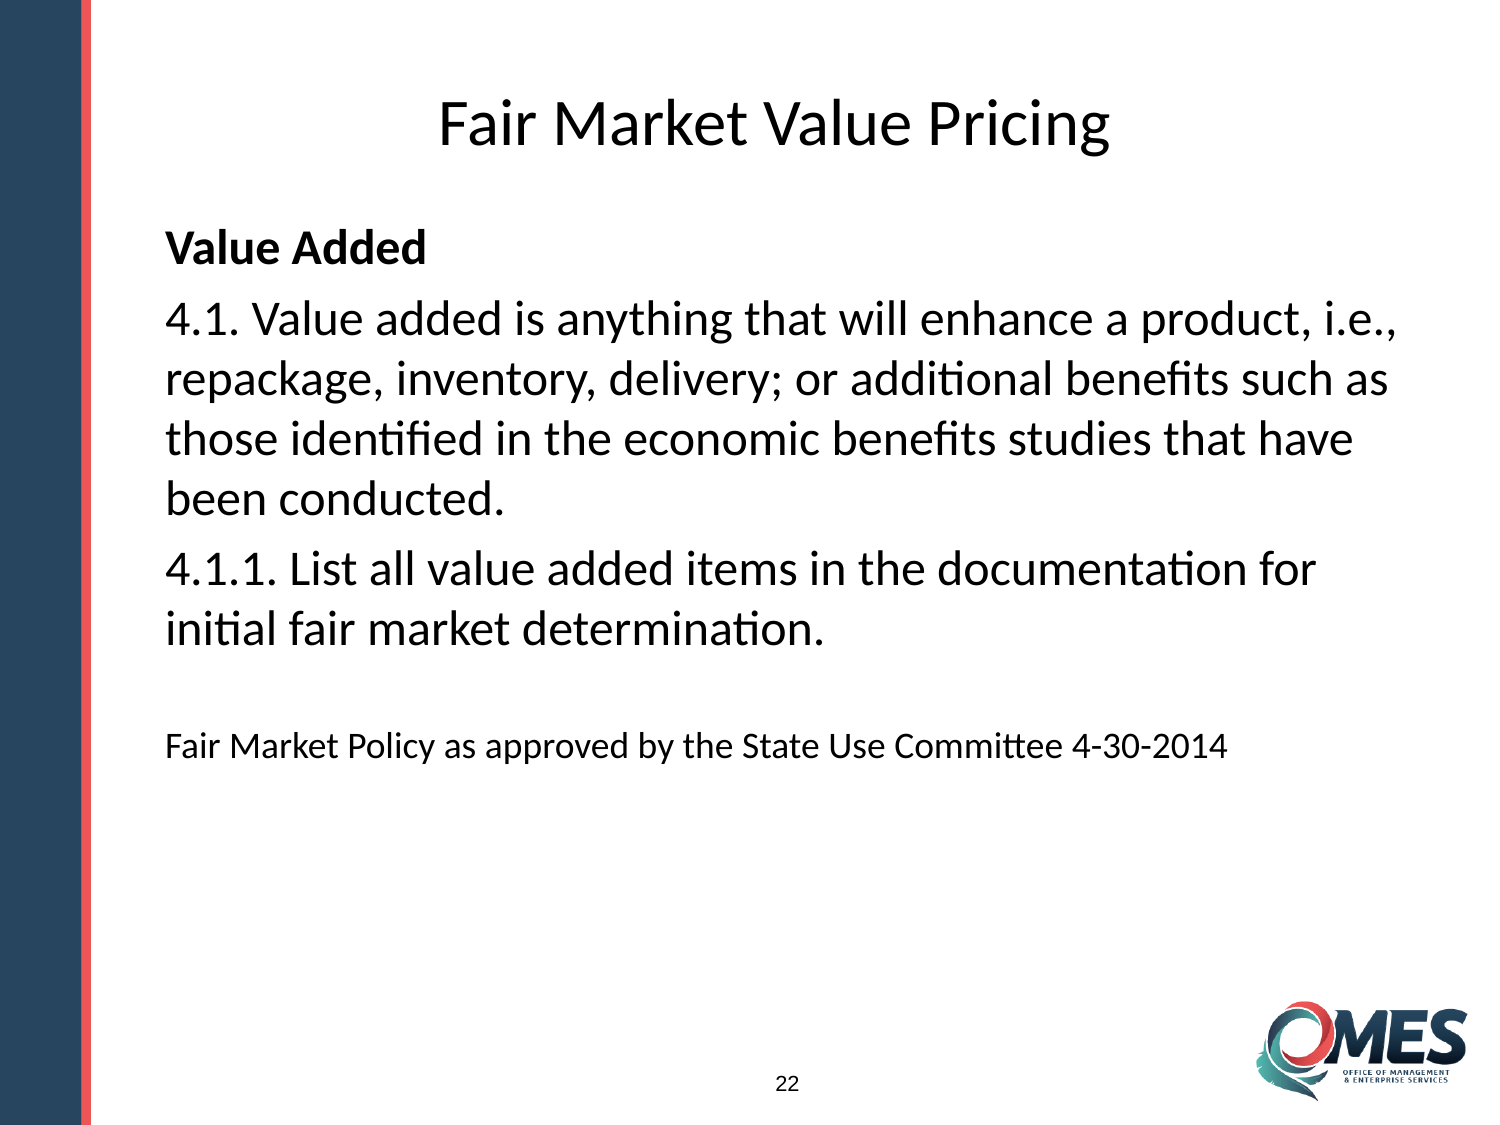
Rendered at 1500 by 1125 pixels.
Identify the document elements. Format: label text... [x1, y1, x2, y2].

slide_number 22 [612, 1062, 963, 1103]
list Value Added 4.1. Value added is anything that will enhance a product, i.e., repackage, inventory, delivery; or additional benefits such as those identified in the economic benefits studies that have been conducted. 4.1.1. List all value added items in the documentation for initial fair market determination. Fair Market Policy as approved by the State Use Committee 4-30-2014 [150, 207, 1425, 950]
picture [0, 0, 1500, 1125]
title Fair Market Value Pricing [99, 24, 1450, 213]
